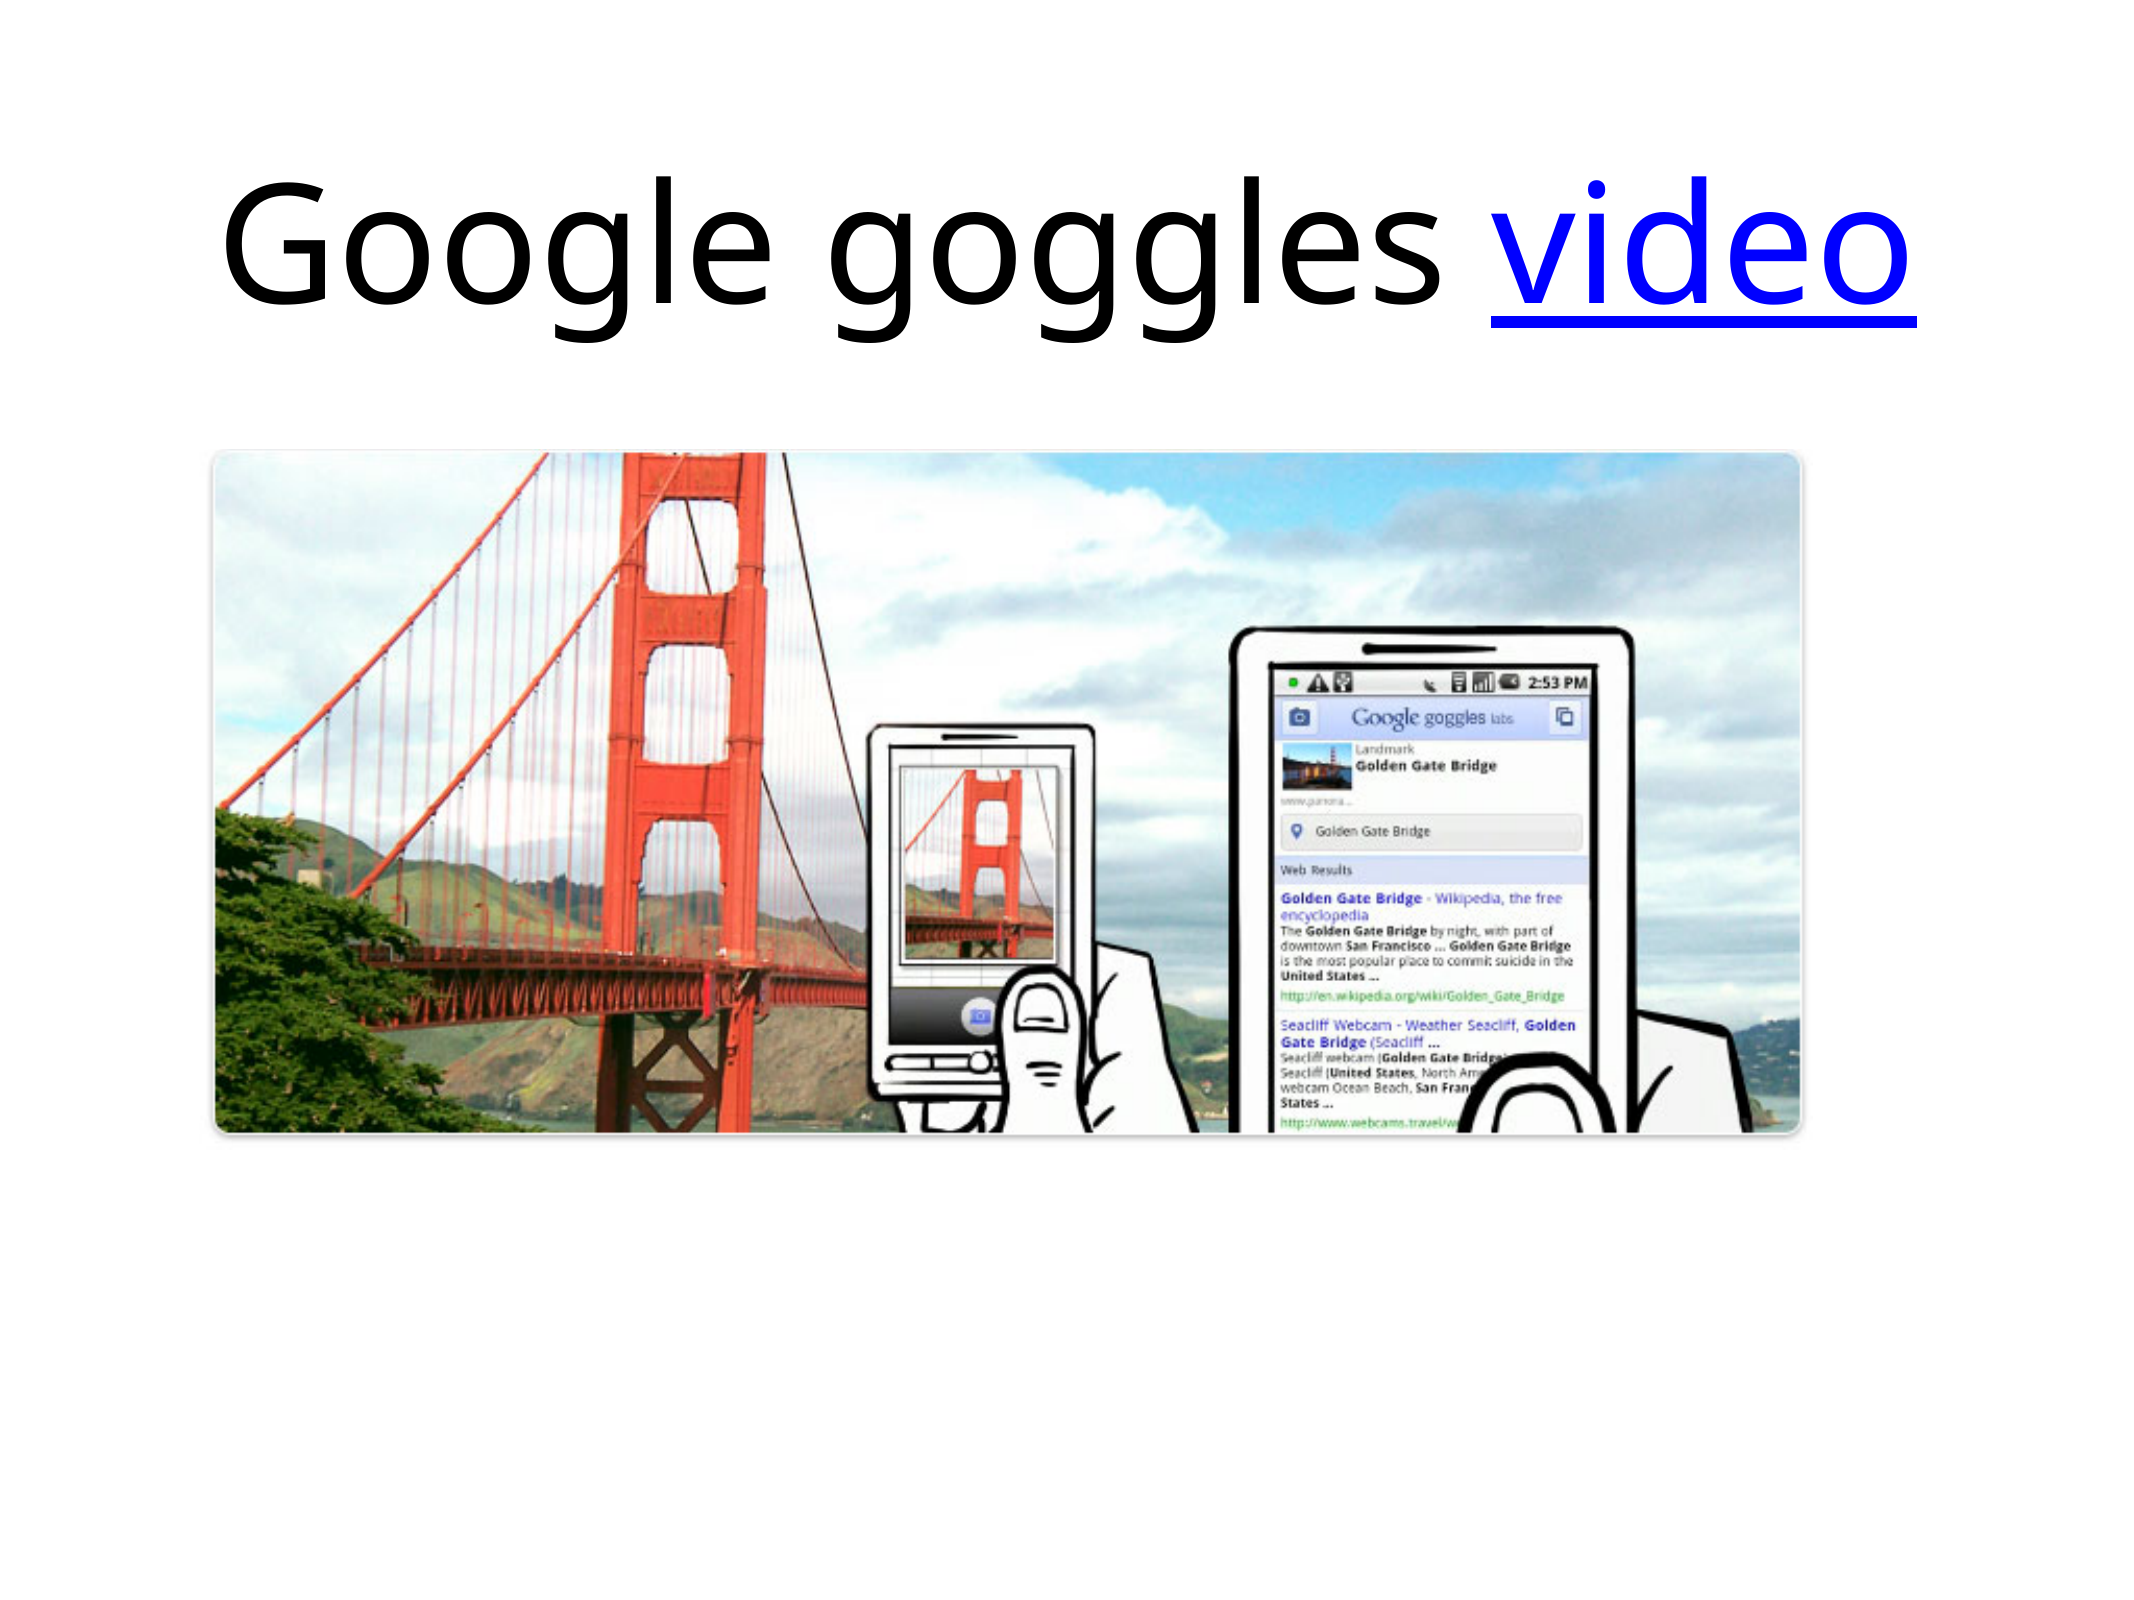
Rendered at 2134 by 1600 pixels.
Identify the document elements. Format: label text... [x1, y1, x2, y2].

title Google goggles video [155, 72, 1978, 428]
picture [199, 449, 1813, 1151]
